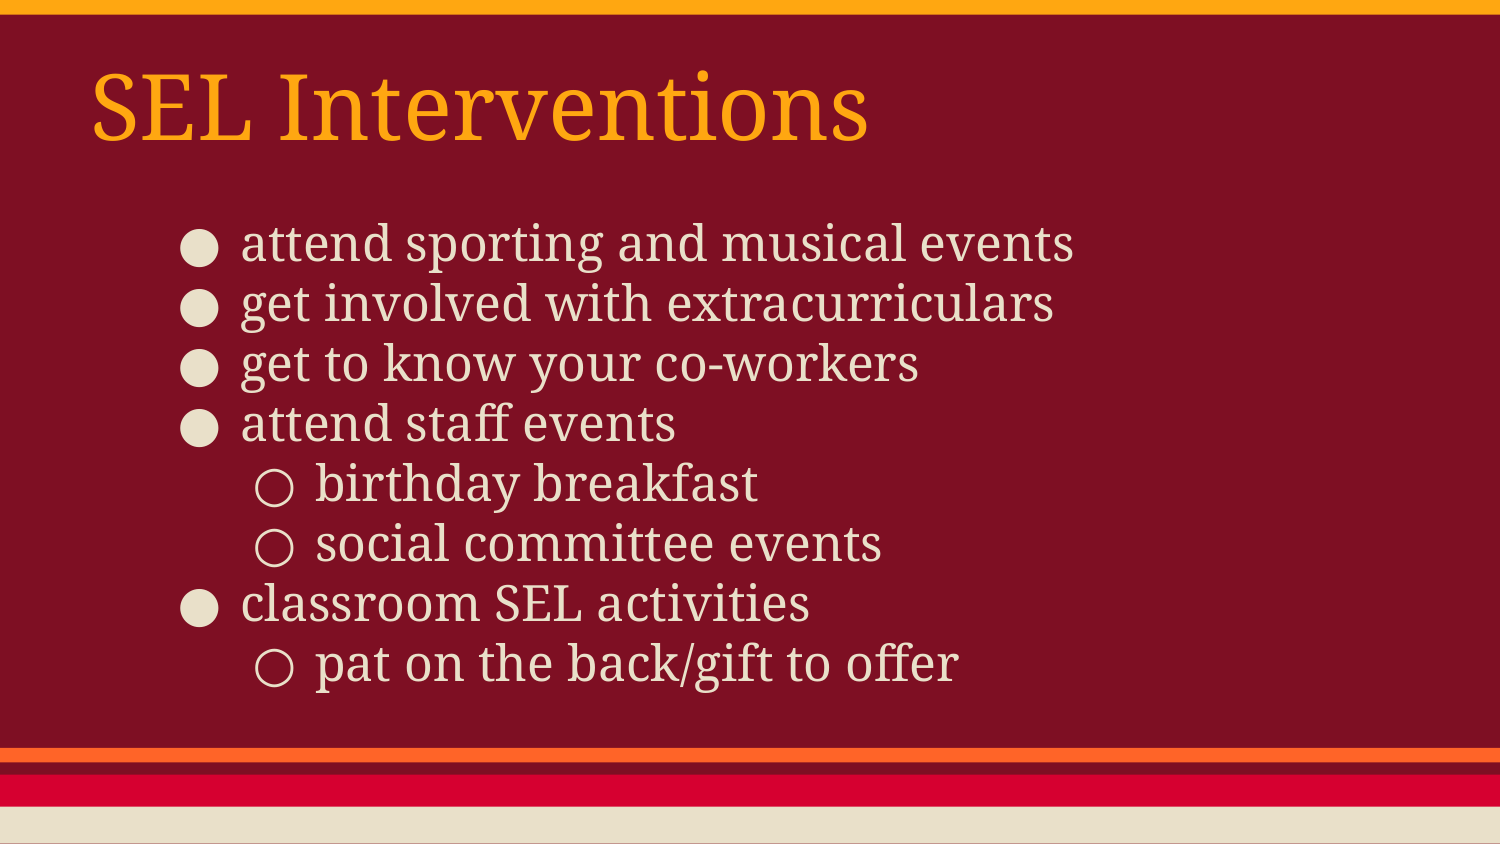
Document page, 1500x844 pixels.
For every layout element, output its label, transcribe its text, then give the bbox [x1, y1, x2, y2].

title SEL Interventions [75, 33, 1425, 175]
list attend sporting and musical events get involved with extracurriculars get to know your co-workers attend staff events birthday breakfast social committee events classroom SEL activities pat on the back/gift to offer [75, 196, 1425, 733]
